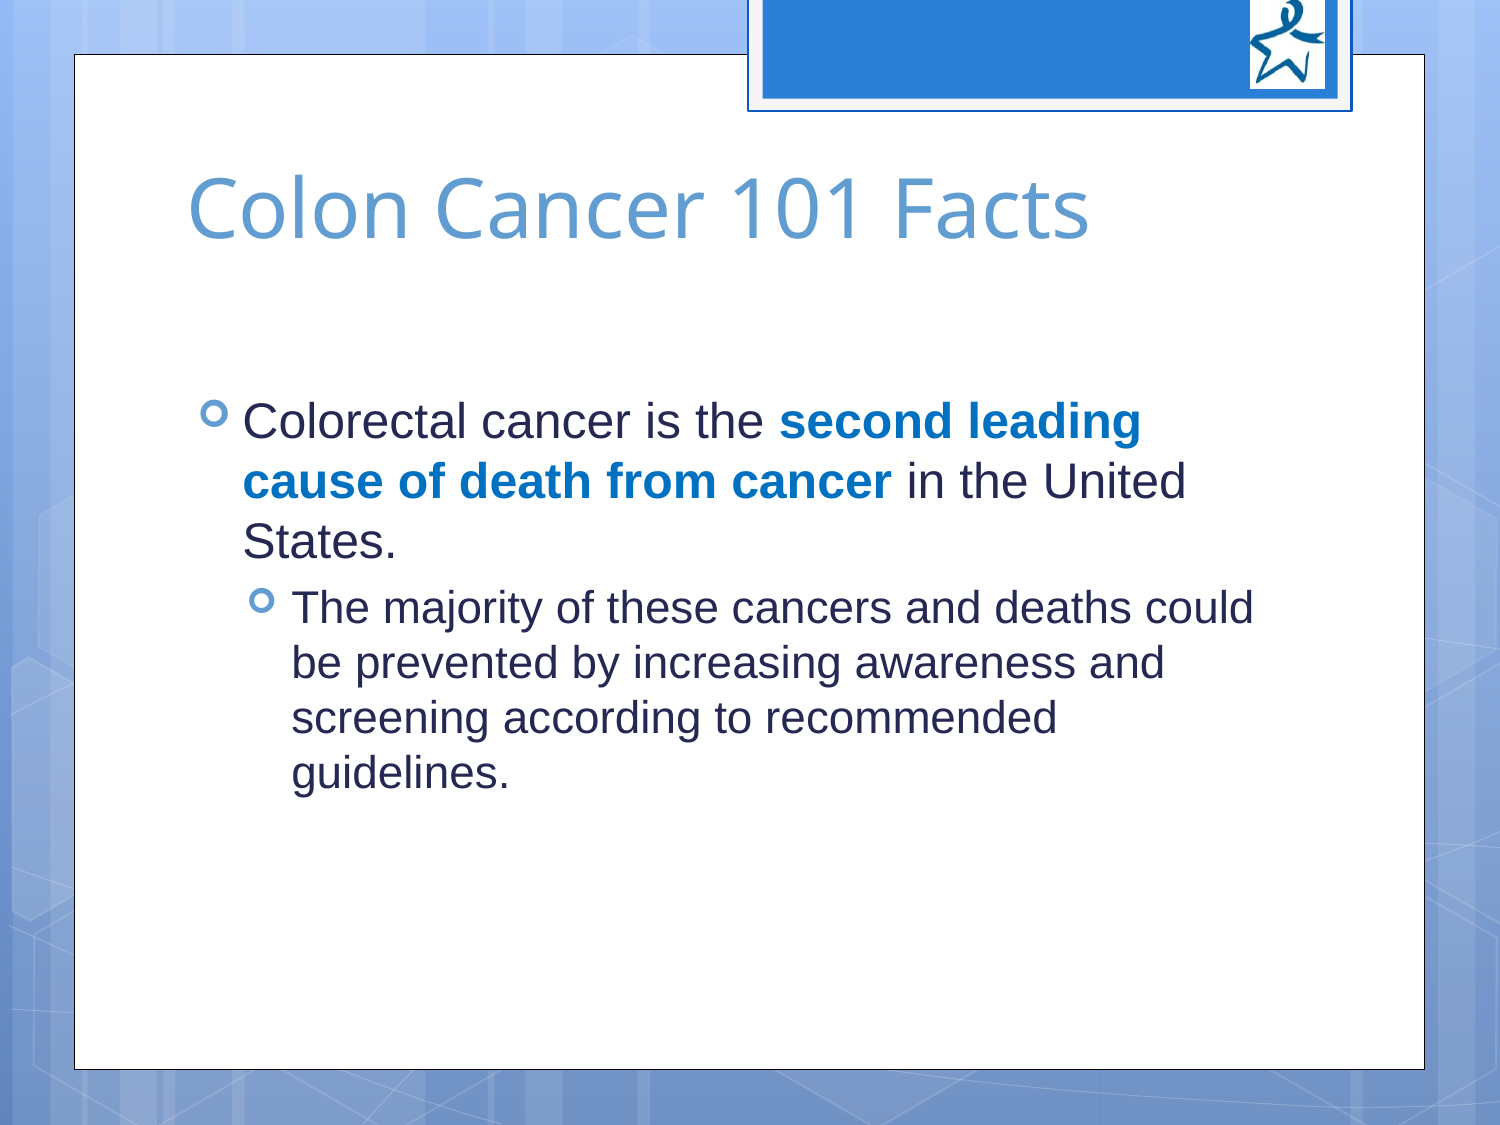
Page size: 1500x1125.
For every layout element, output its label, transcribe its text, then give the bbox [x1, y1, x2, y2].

title Colon Cancer 101 Facts [171, 75, 1324, 263]
list Colorectal cancer is the second leading cause of death from cancer in the United States. The majority of these cancers and deaths could be prevented by increasing awareness and screening according to recommended guidelines. [171, 381, 1283, 957]
picture [1249, 0, 1326, 90]
